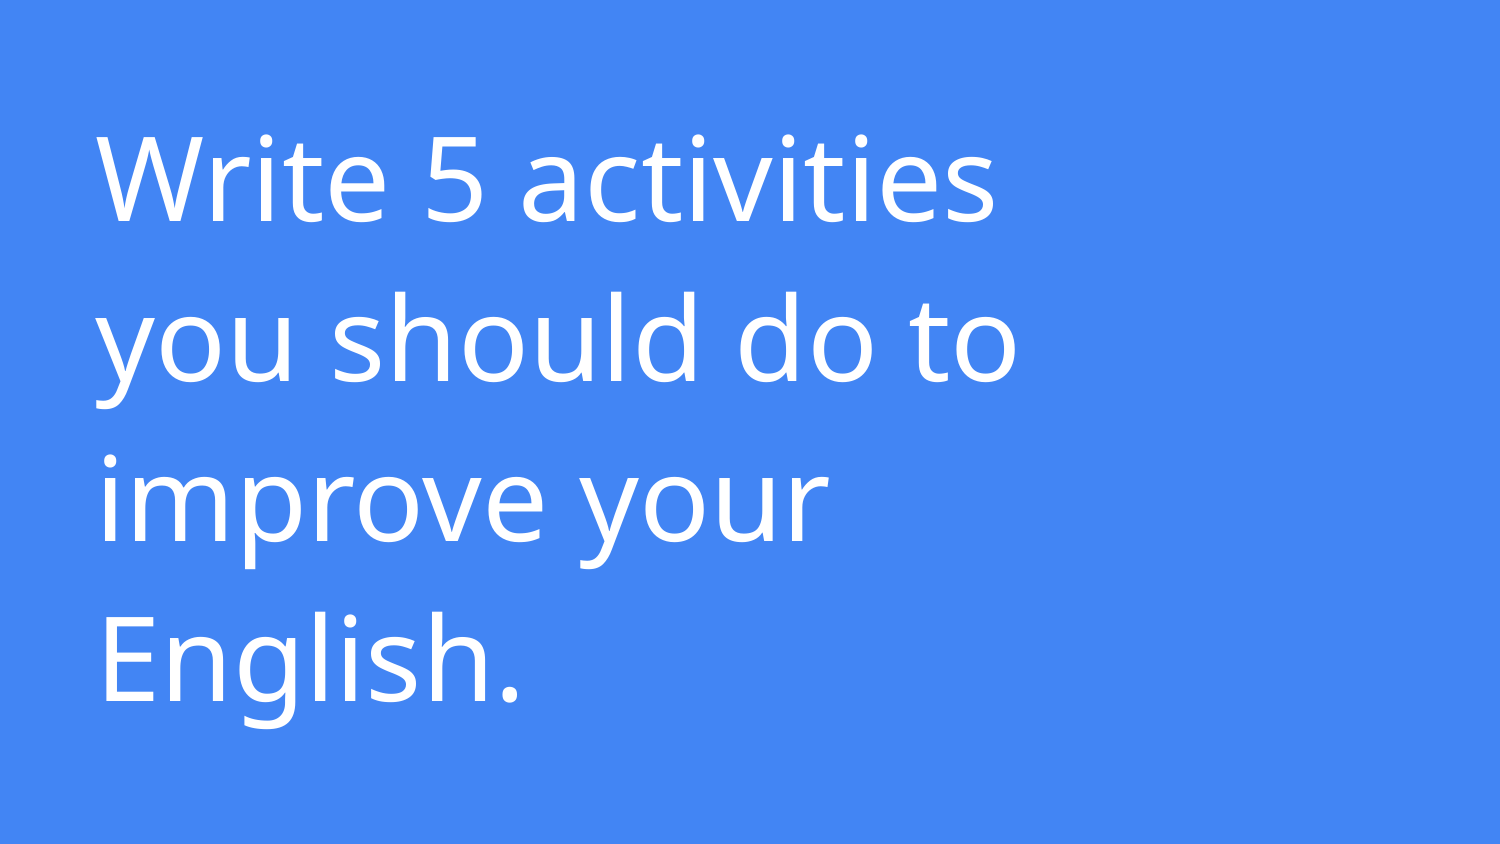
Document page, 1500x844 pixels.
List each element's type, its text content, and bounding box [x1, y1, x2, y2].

title Write 5 activities you should do to improve your English. [80, 80, 1102, 752]
